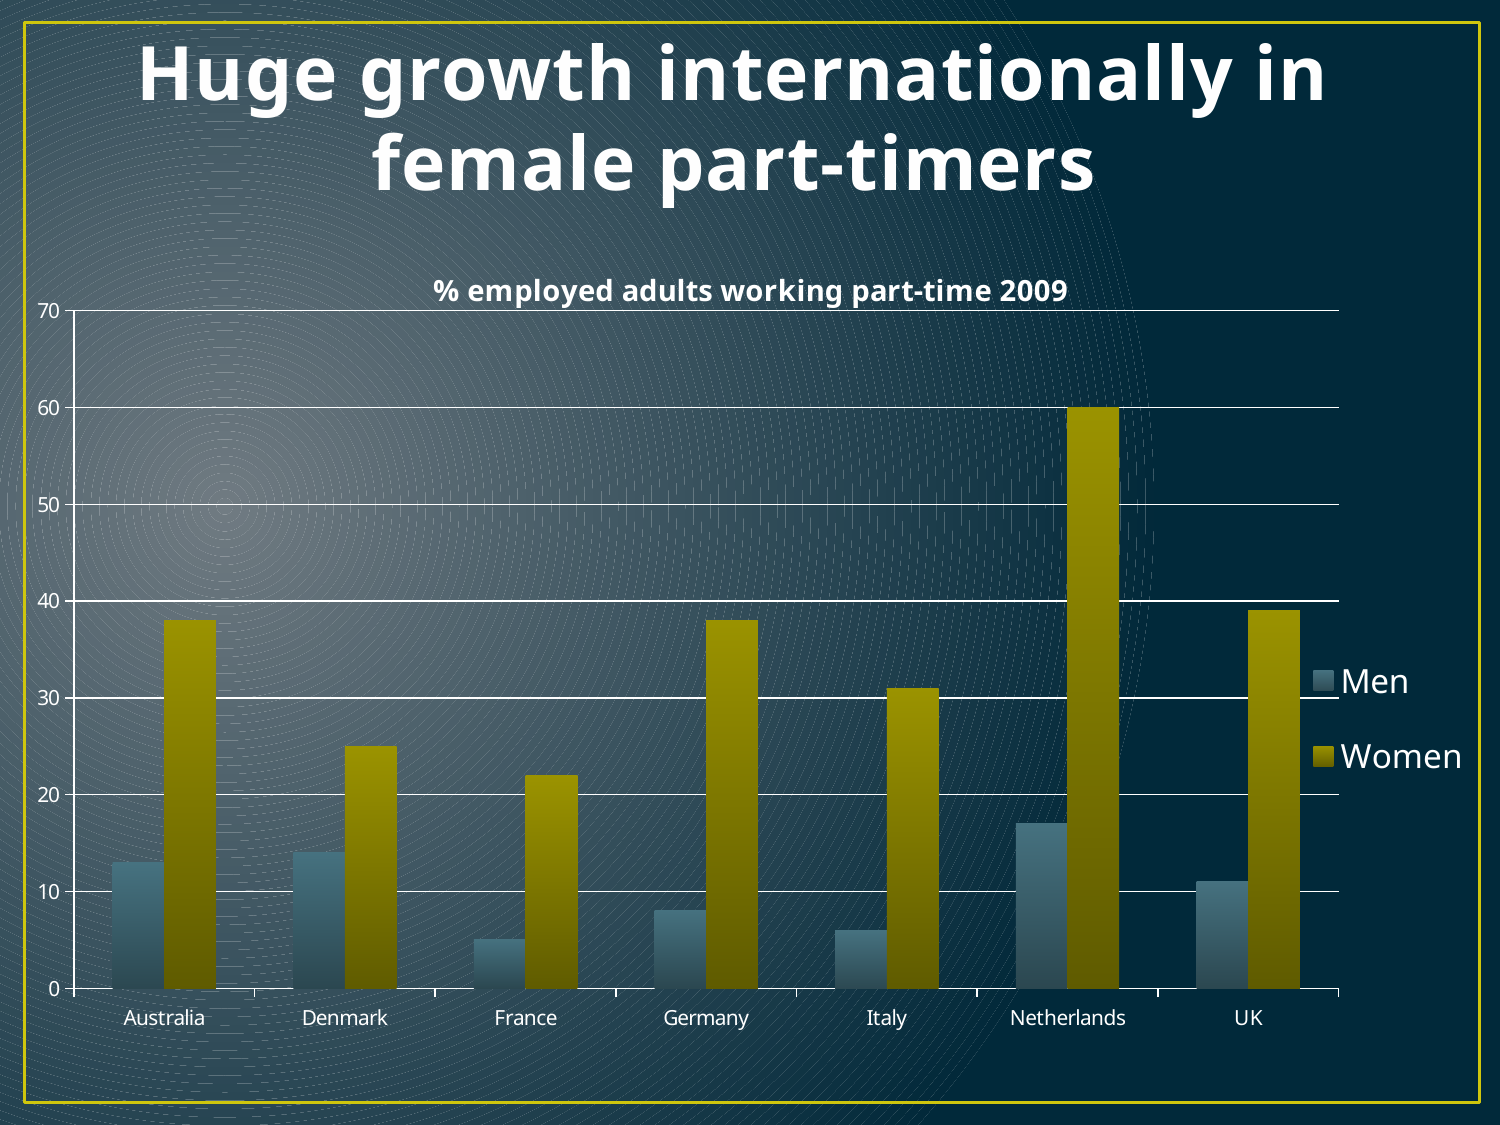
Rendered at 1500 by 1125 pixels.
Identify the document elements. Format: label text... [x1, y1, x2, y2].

picture [1013, 59, 1041, 94]
picture [1078, 231, 1087, 237]
picture [1260, 60, 1271, 94]
title Huge growth internationally in female part-timers [75, 94, 1393, 213]
picture [938, 1042, 951, 1050]
picture [1284, 59, 1321, 94]
picture [1148, 44, 1159, 94]
picture [1260, 44, 1271, 53]
picture [1052, 59, 1089, 94]
picture [1172, 44, 1183, 94]
picture [1100, 59, 1135, 94]
picture [1191, 60, 1231, 94]
chart [19, 237, 1483, 1037]
